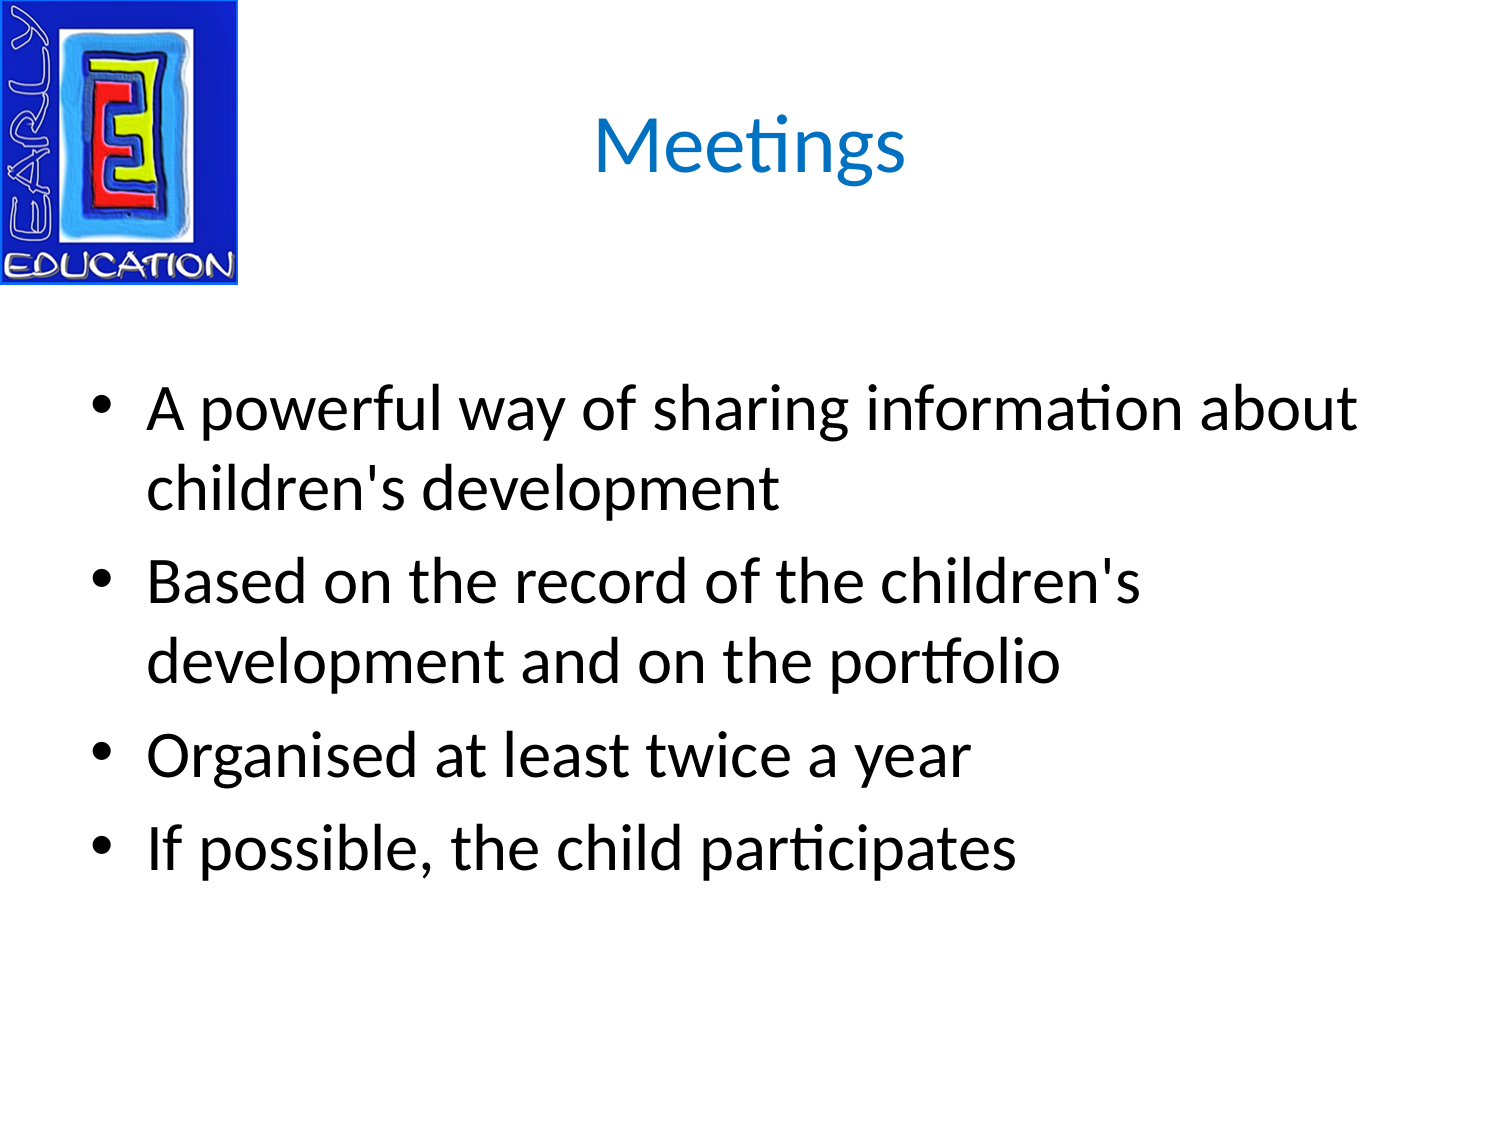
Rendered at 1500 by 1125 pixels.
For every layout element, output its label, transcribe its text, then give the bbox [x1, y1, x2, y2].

title Meetings [243, 45, 1425, 233]
picture [0, 0, 239, 286]
list A powerful way of sharing information about children's development Based on the record of the children's development and on the portfolio Organised at least twice a year If possible, the child participates [75, 262, 1425, 1005]
